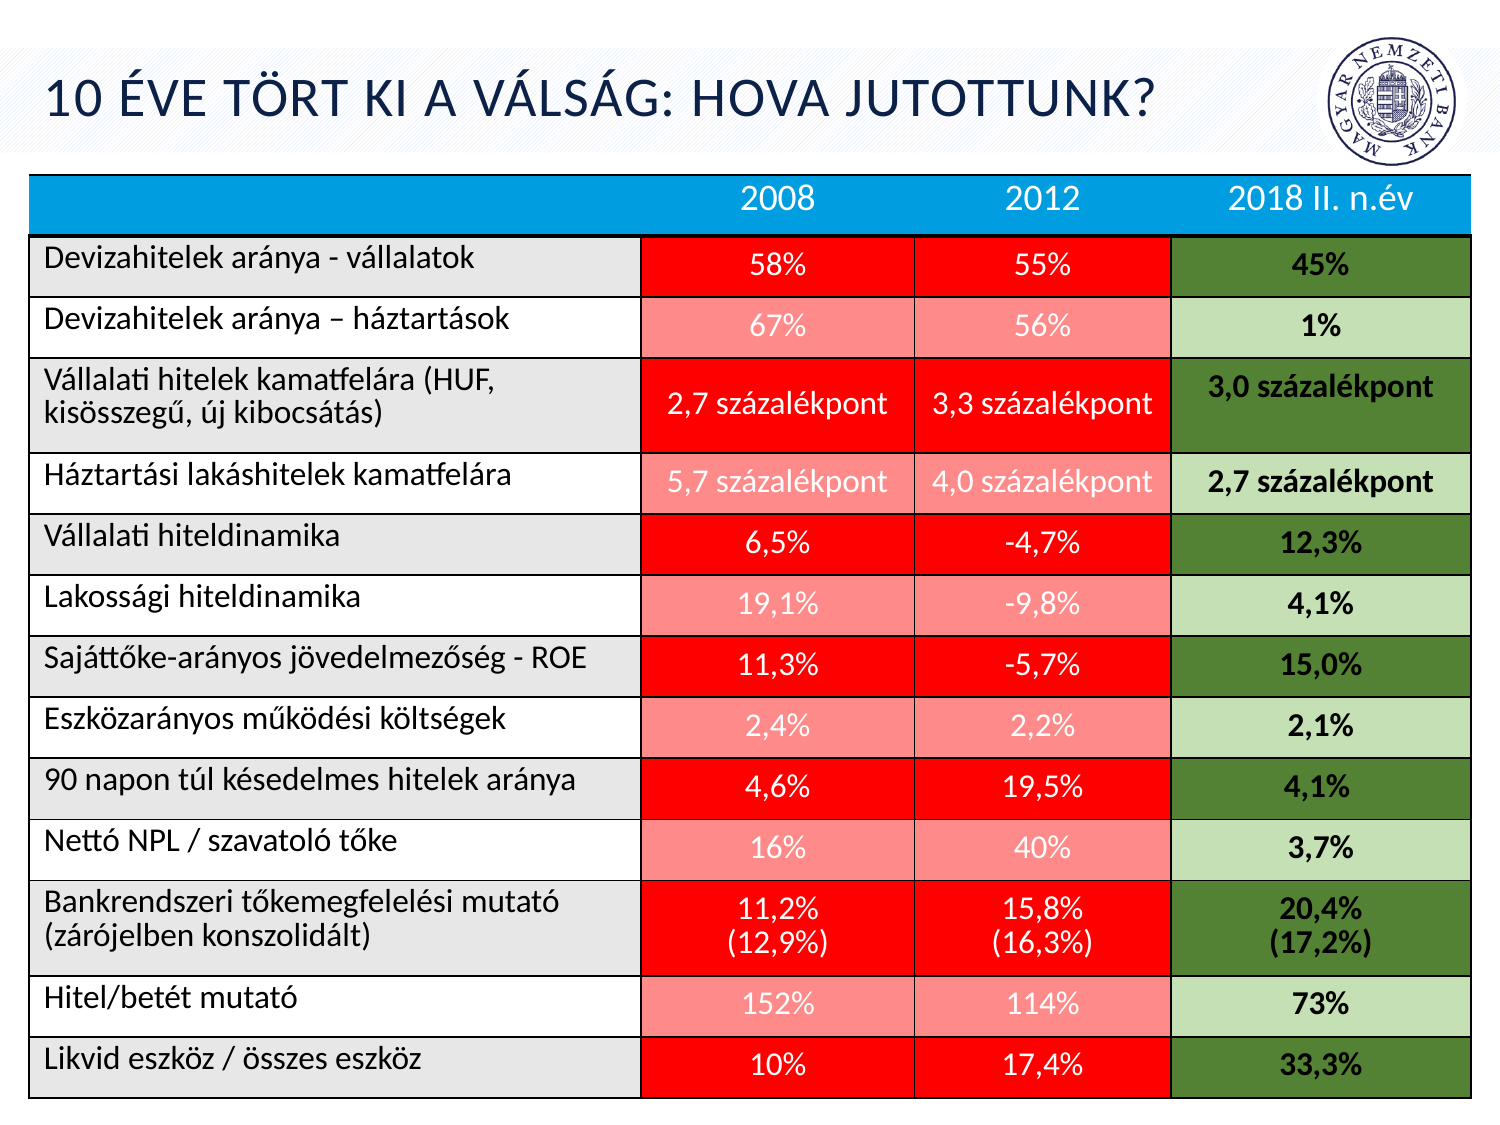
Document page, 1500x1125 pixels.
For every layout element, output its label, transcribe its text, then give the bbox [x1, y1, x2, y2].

table_cell 3,7% [1172, 820, 1470, 880]
table_cell Devizahitelek aránya - vállalatok [30, 238, 640, 296]
table_cell -4,7% [915, 515, 1170, 574]
table_cell 17,4% [915, 1038, 1170, 1097]
table_cell 73% [1172, 977, 1470, 1036]
table_cell 4,1% [1172, 576, 1470, 635]
table_cell Vállalati hiteldinamika [30, 515, 640, 574]
table_cell 11,3% [642, 637, 914, 696]
table_cell 2,7 százalékpont [1172, 454, 1470, 513]
table_cell Likvid eszköz / összes eszköz [30, 1038, 640, 1097]
table_header 2012 [914, 176, 1171, 234]
table_cell 16% [642, 820, 914, 880]
table_header [29, 176, 641, 234]
table_cell 15,0% [1172, 637, 1470, 696]
table_cell 19,1% [642, 576, 914, 635]
table_cell 19,5% [915, 759, 1170, 819]
table_cell 67% [642, 298, 914, 357]
table_cell Sajáttőke-arányos jövedelmezőség - ROE [30, 637, 640, 696]
table_cell 4,1% [1172, 759, 1470, 819]
table_cell Eszközarányos működési költségek [30, 698, 640, 757]
table_cell 152% [642, 977, 914, 1036]
table_cell Hitel/betét mutató [30, 977, 640, 1036]
table_cell 15,8% (16,3%) [915, 881, 1170, 975]
title 10 éve tört ki a válság: hova jutottunk? [29, 50, 1321, 152]
table_cell 90 napon túl késedelmes hitelek aránya [30, 759, 640, 819]
table_cell 11,2% (12,9%) [642, 881, 914, 975]
table_cell 56% [915, 298, 1170, 357]
table_cell 40% [915, 820, 1170, 880]
table_cell 5,7 százalékpont [642, 454, 914, 513]
table_cell 33,3% [1172, 1038, 1470, 1097]
table_cell 10% [642, 1038, 914, 1097]
table_cell Devizahitelek aránya – háztartások [30, 298, 640, 357]
table_cell Bankrendszeri tőkemegfelelési mutató (zárójelben konszolidált) [30, 881, 640, 975]
table_cell 3,0 százalékpont [1172, 359, 1470, 452]
table_cell Lakossági hiteldinamika [30, 576, 640, 635]
table_cell Háztartási lakáshitelek kamatfelára [30, 454, 640, 513]
table_cell 4,6% [642, 759, 914, 819]
table_cell 2,2% [915, 698, 1170, 757]
table_cell 45% [1172, 238, 1470, 296]
table_cell -9,8% [915, 576, 1170, 635]
table_cell 20,4% (17,2%) [1172, 881, 1470, 975]
picture [1327, 36, 1457, 166]
table_cell Vállalati hitelek kamatfelára (HUF, kisösszegű, új kibocsátás) [30, 359, 640, 452]
table_cell 114% [915, 977, 1170, 1036]
table_cell 1% [1172, 298, 1470, 357]
table_cell 2,7 százalékpont [642, 359, 914, 452]
table_cell 3,3 százalékpont [915, 359, 1170, 452]
table_cell -5,7% [915, 637, 1170, 696]
table_cell 6,5% [642, 515, 914, 574]
table_cell Nettó NPL / szavatoló tőke [30, 820, 640, 880]
table_cell 2,1% [1172, 698, 1470, 757]
table_header 2018 II. n.év [1171, 176, 1471, 234]
table_cell 55% [915, 238, 1170, 296]
table_header 2008 [641, 176, 914, 234]
table_cell 2,4% [642, 698, 914, 757]
table_cell 58% [642, 238, 914, 296]
table_cell 4,0 százalékpont [915, 454, 1170, 513]
table_cell 12,3% [1172, 515, 1470, 574]
